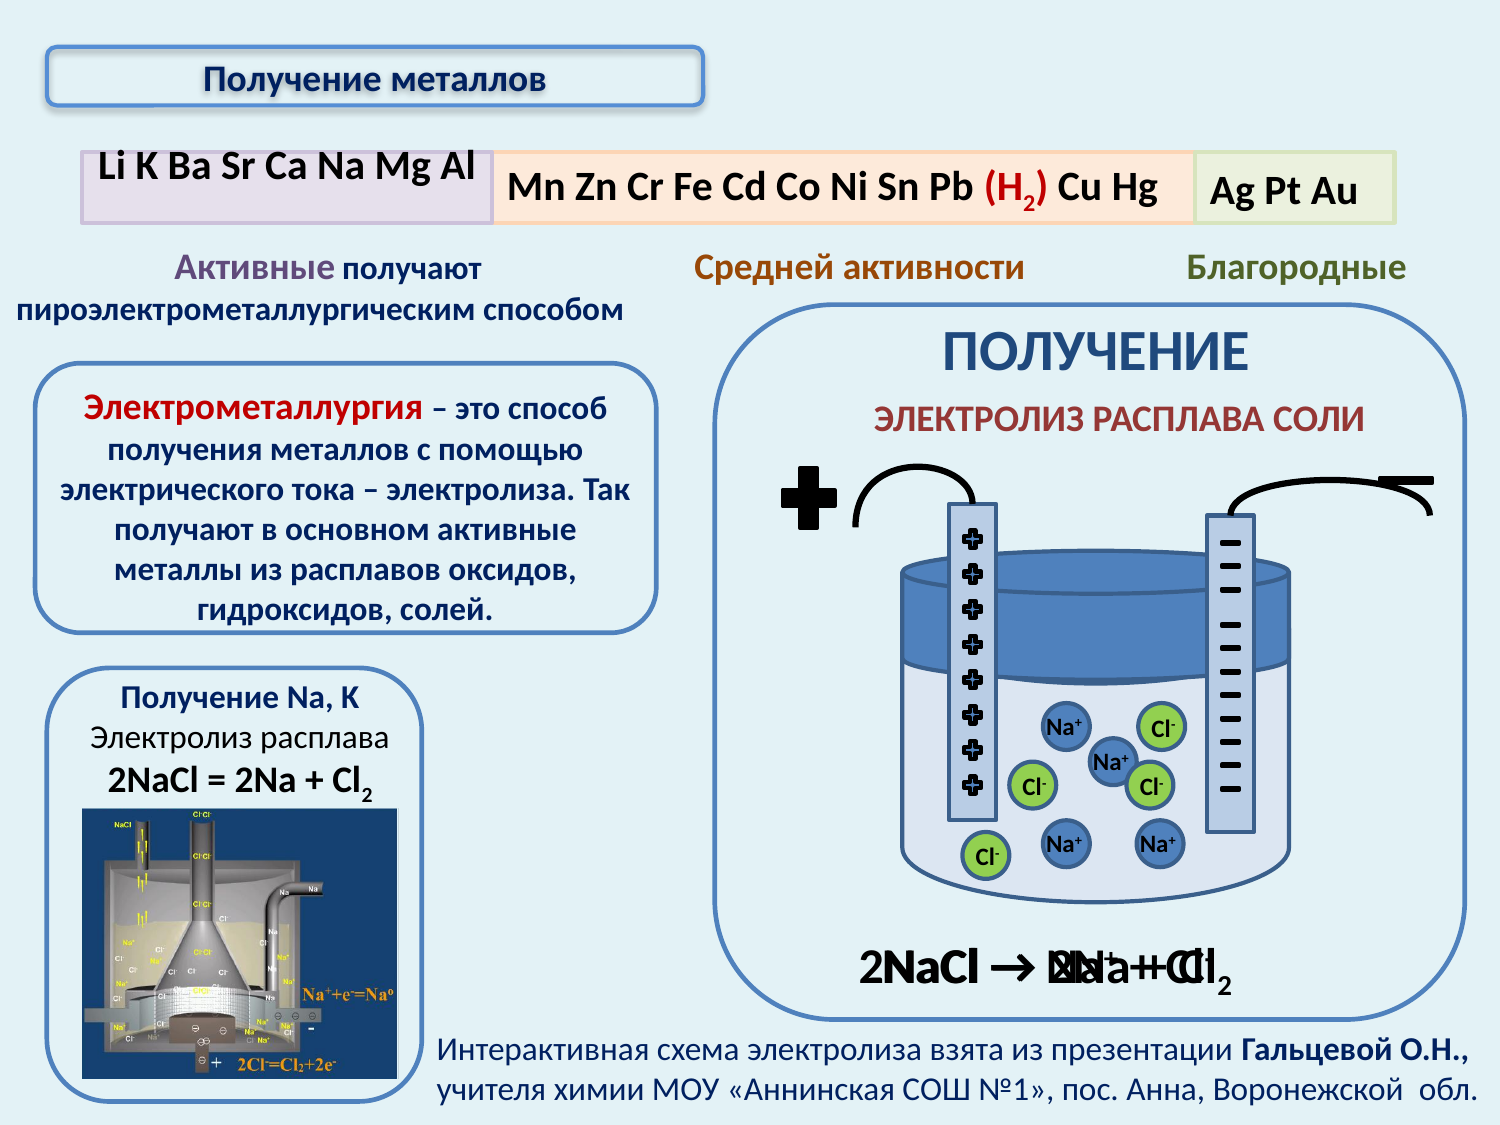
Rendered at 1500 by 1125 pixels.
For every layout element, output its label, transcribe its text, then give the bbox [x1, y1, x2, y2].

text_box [46, 667, 434, 1102]
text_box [81, 152, 1395, 296]
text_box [1031, 820, 1102, 868]
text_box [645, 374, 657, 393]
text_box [1077, 737, 1137, 786]
text_box Благородные [1399, 234, 1454, 295]
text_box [902, 456, 927, 575]
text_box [960, 831, 1032, 880]
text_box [1124, 761, 1196, 809]
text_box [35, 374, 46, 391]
text_box Интерактивная схема электролиза взята из презентации Гальцевой О.Н., учителя химии МОУ «Аннинская СОШ №1», пос. Анна, Воронежской обл. [421, 1019, 1500, 1115]
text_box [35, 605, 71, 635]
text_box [1031, 702, 1102, 751]
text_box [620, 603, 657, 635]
text_box [712, 304, 1467, 1019]
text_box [1136, 702, 1208, 751]
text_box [1124, 820, 1196, 868]
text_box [1007, 761, 1079, 809]
text_box Получение металлов [44, 44, 706, 108]
text_box Активные получают пироэлектрометаллургическим способом [0, 234, 668, 334]
text_box [32, 361, 659, 635]
